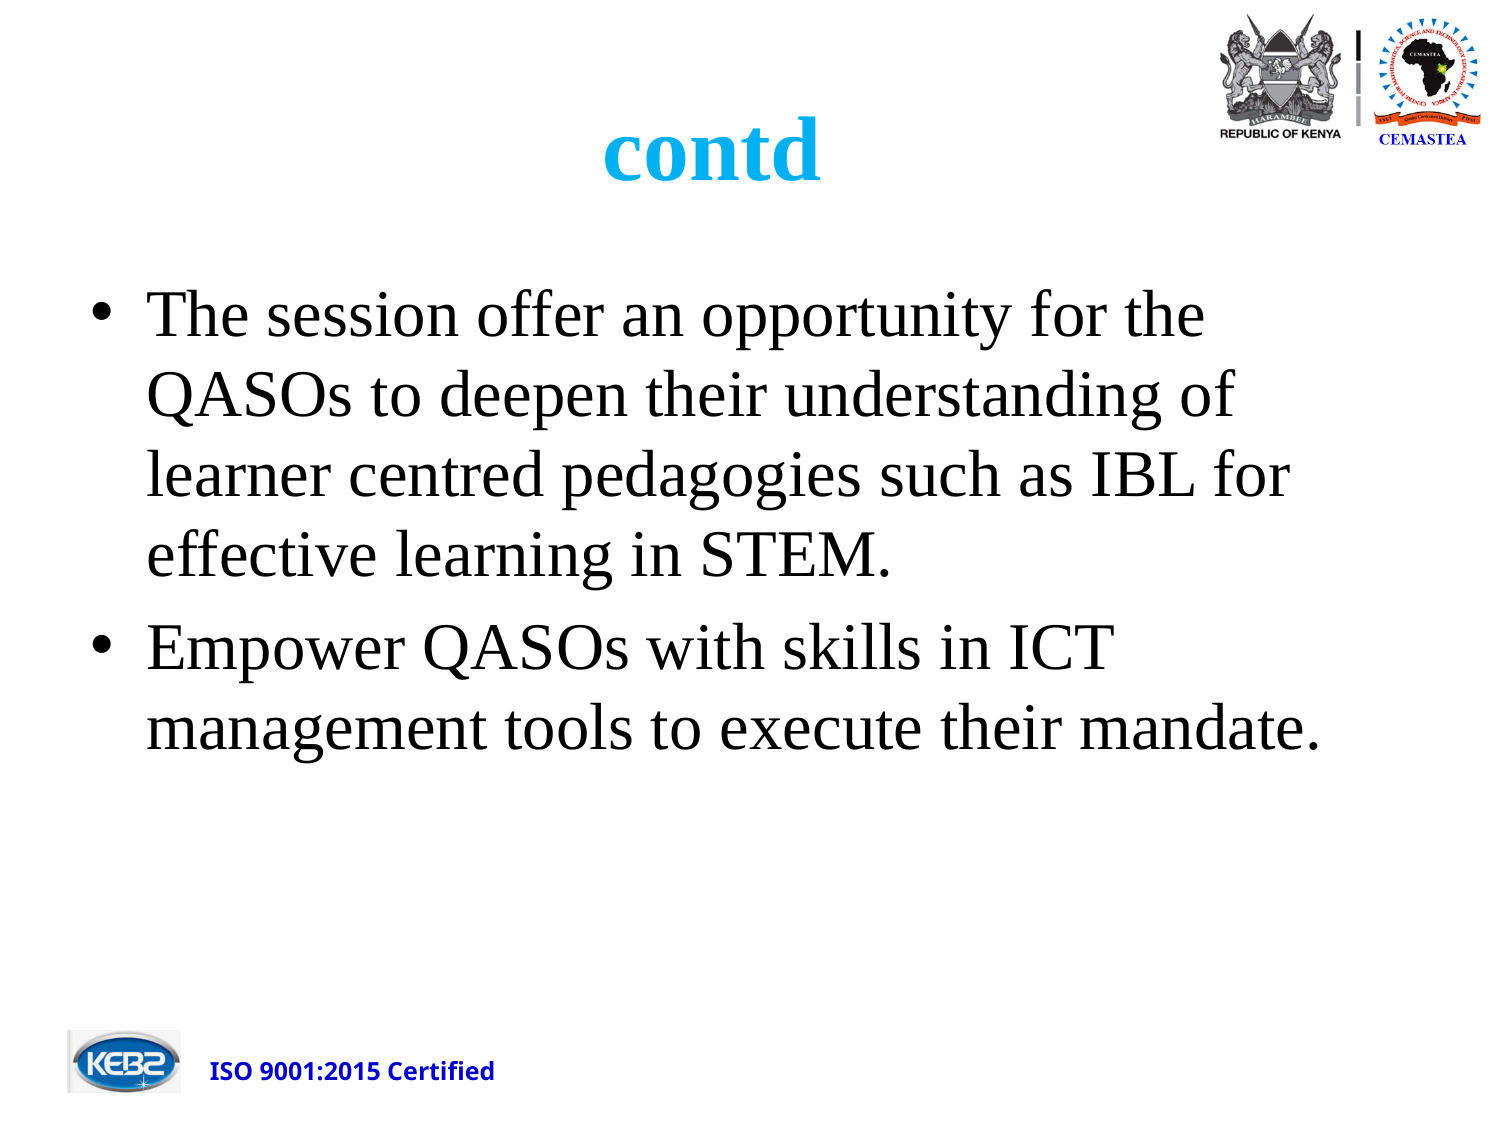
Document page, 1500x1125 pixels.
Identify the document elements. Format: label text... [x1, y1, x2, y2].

picture [1200, 9, 1500, 156]
picture [67, 1030, 181, 1093]
title contd [37, 50, 1388, 238]
list The session offer an opportunity for the QASOs to deepen their understanding of learner centred pedagogies such as IBL for effective learning in STEM. Empower QASOs with skills in ICT management tools to execute their mandate. [75, 262, 1425, 1005]
